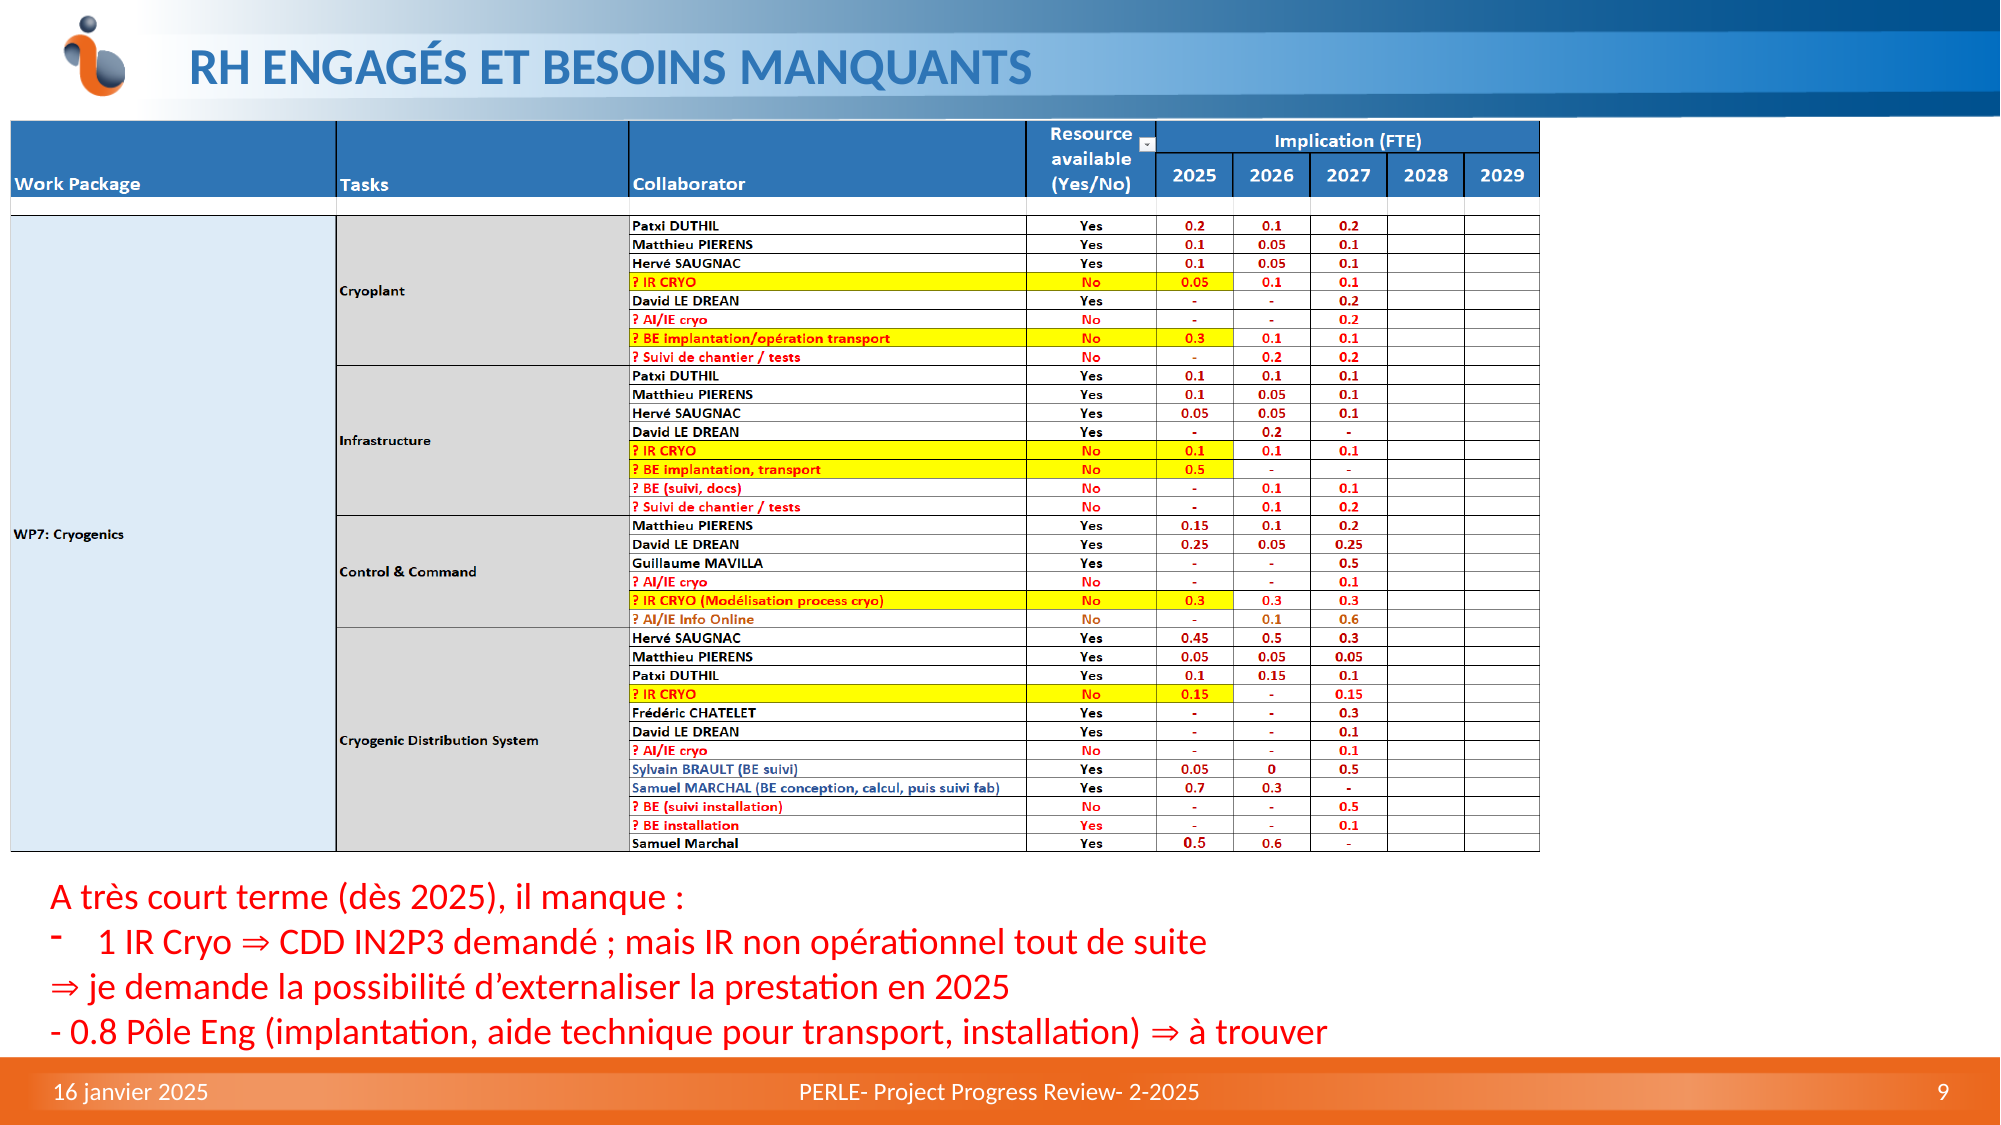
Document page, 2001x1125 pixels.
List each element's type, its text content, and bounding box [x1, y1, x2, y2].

title RH engagés et besoins manquants [174, 27, 1947, 108]
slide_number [37, 1060, 486, 1121]
list [17, 120, 1965, 1061]
slide_number 9 [1514, 1060, 1965, 1121]
footer PERLE- Project Progress Review- 2-2025 [545, 1060, 1455, 1121]
text_box A très court terme (dès 2025), il manque : 1 IR Cryo  CDD IN2P3 demandé ; mais IR non opérationnel tout de suite  je demande la possibilité d’externaliser la prestation en 2025 - 0.8 Pôle Eng (implantation, aide technique pour transport, installation)  à trouver [35, 864, 1972, 1060]
picture [0, 0, 2000, 1125]
